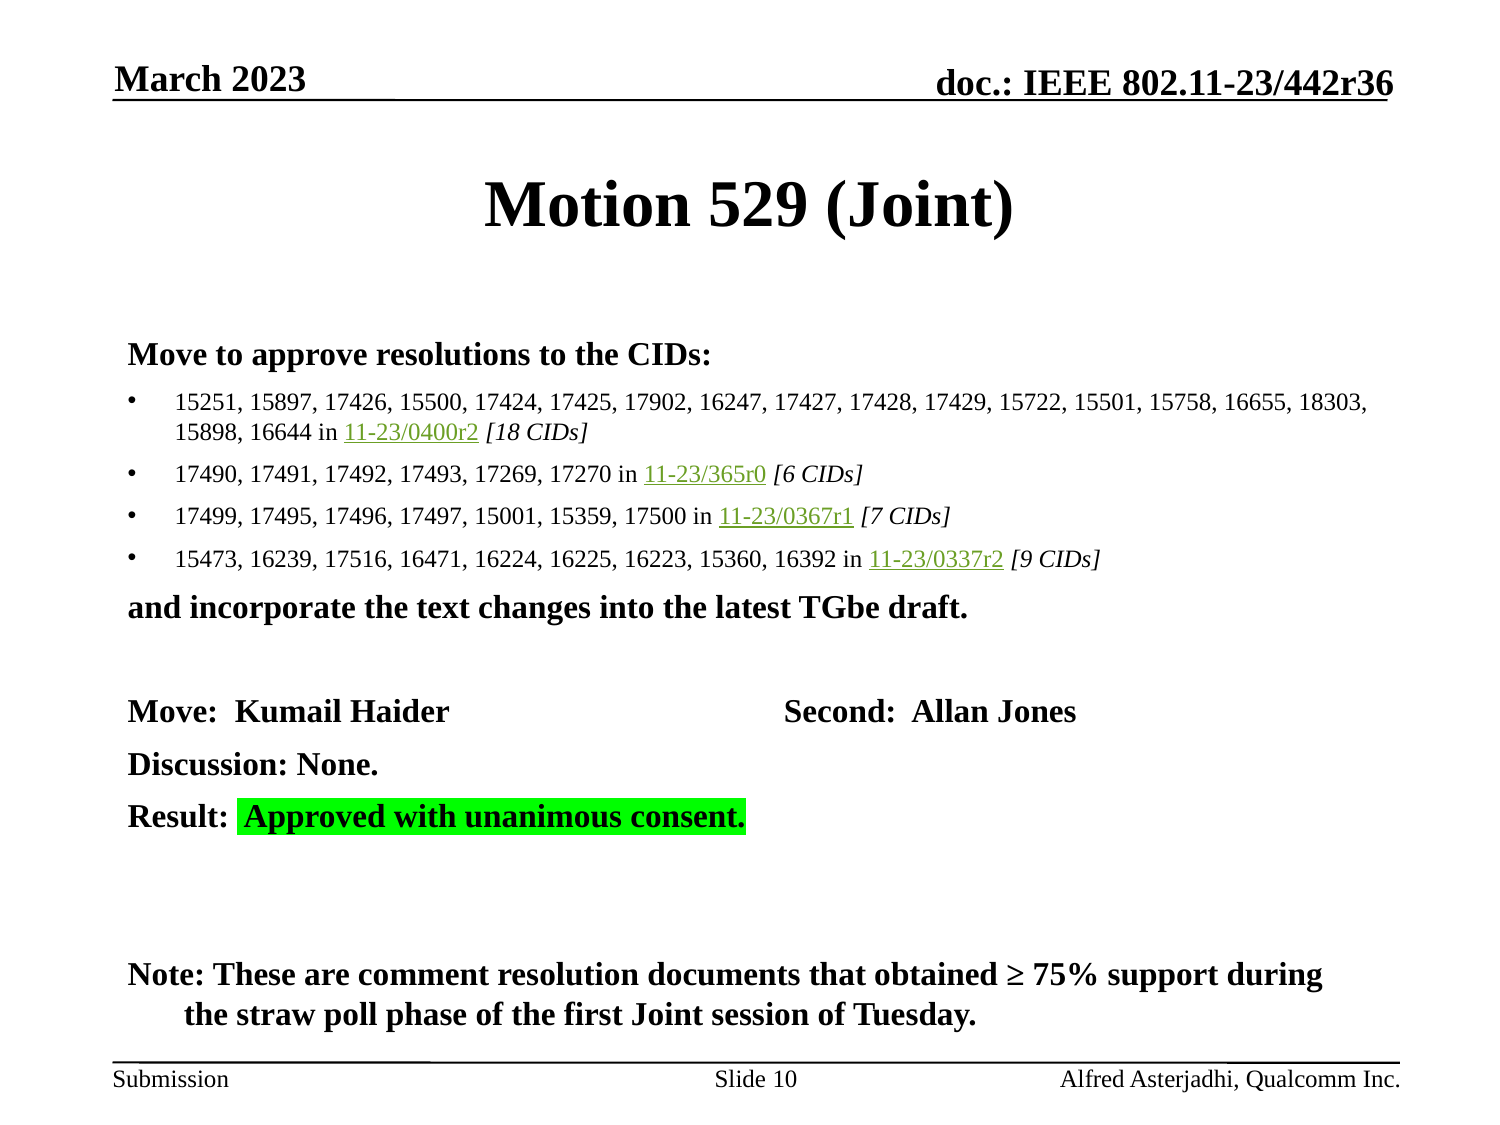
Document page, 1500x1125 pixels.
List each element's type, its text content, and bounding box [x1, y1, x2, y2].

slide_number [114, 54, 423, 100]
slide_number Slide 10 [712, 1061, 800, 1123]
title Motion 529 (Joint) [112, 112, 1388, 288]
list Move to approve resolutions to the CIDs: 15251, 15897, 17426, 15500, 17424, 17425, 17902, 16247, 17427, 17428, 17429, 15722, 15501, 15758, 16655, 18303, 15898, 16644 in 11-23/0400r2 [18 CIDs] 17490, 17491, 17492, 17493, 17269, 17270 in 11-23/365r0 [6 CIDs] 17499, 17495, 17496, 17497, 15001, 15359, 17500 in 11-23/0367r1 [7 CIDs] 15473, 16239, 17516, 16471, 16224, 16225, 16223, 15360, 16392 in 11-23/0337r2 [9 CIDs] and incorporate the text changes into the latest TGbe draft. Move: Kumail Haider Second: Allan Jones Discussion: None. Result: Approved with unanimous consent. Note: These are comment resolution documents that obtained ≥ 75% support during the straw poll phase of the first Joint session of Tuesday. [112, 324, 1388, 1051]
footer Alfred Asterjadhi, Qualcomm Inc. [878, 1061, 1402, 1093]
